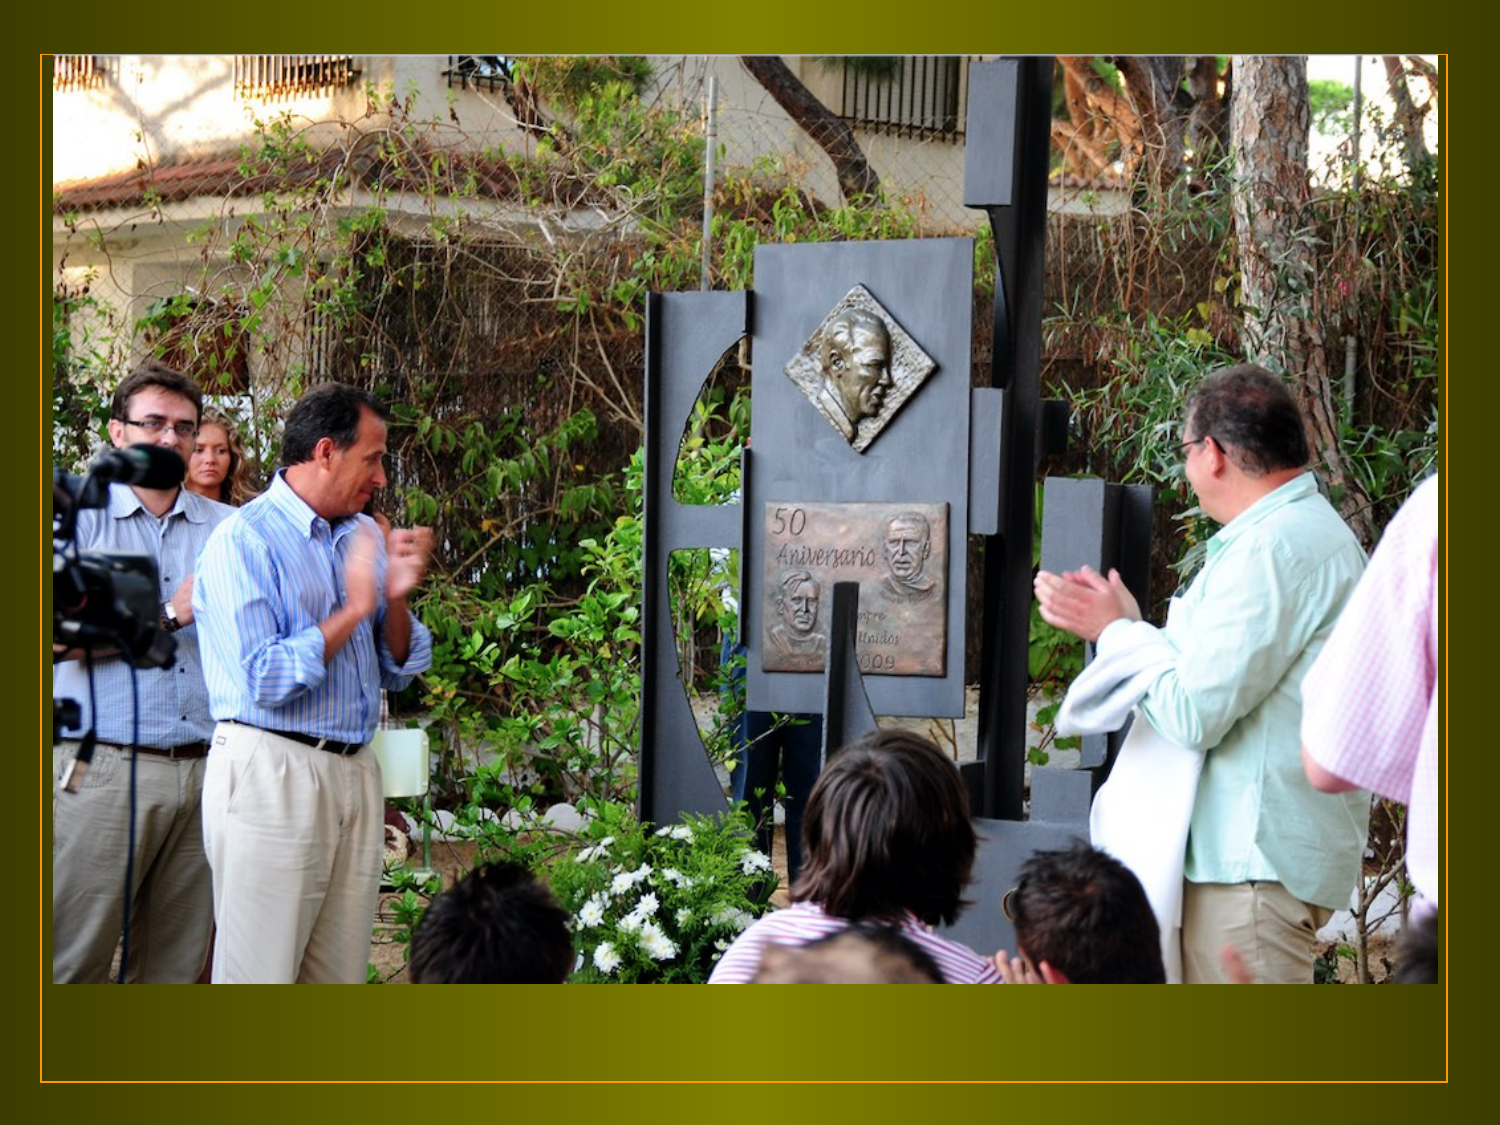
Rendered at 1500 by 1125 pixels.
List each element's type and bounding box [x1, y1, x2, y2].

text_box [41, 54, 1447, 1083]
picture [52, 54, 1438, 985]
